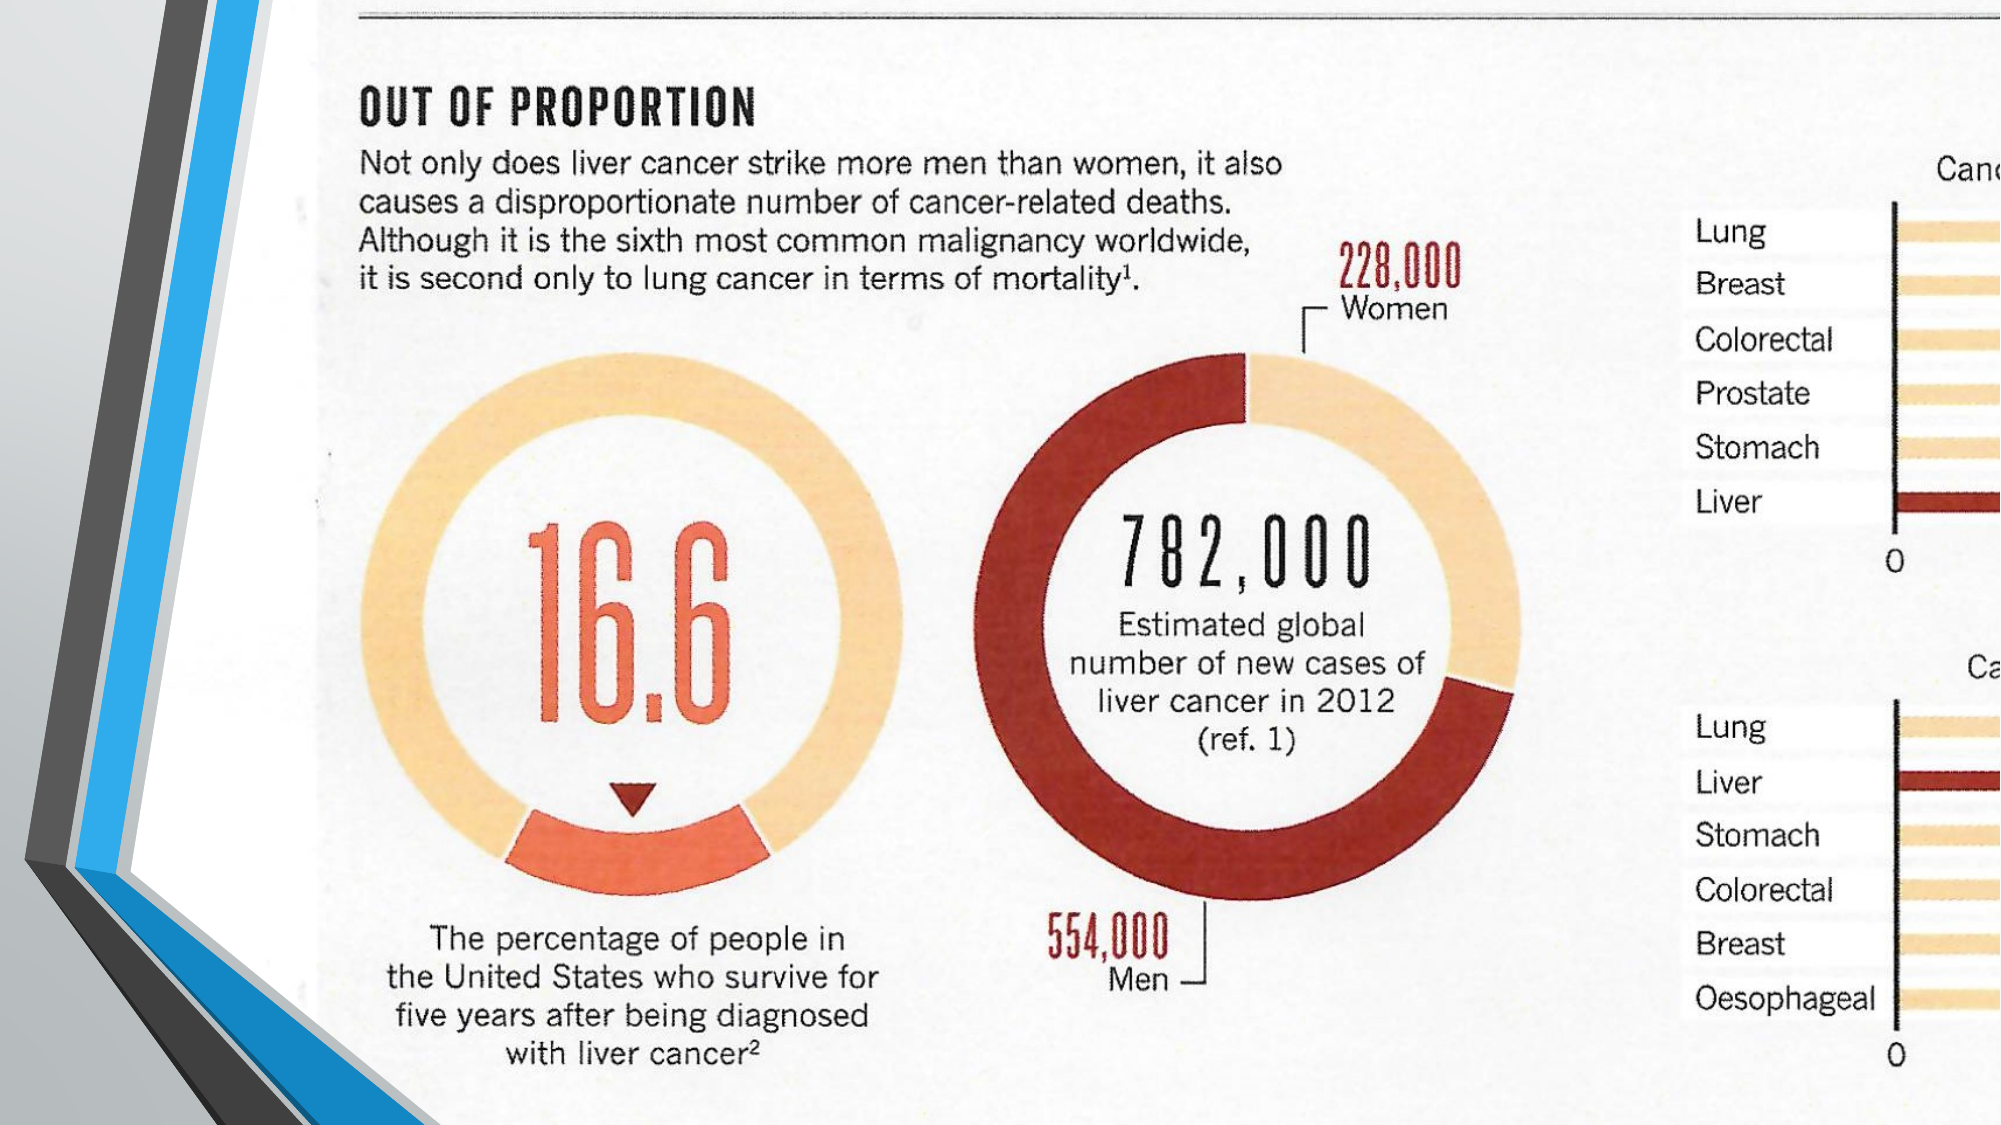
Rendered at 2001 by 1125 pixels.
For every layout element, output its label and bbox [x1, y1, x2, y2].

text_box [24, 0, 130, 1125]
picture [130, 0, 2000, 1125]
